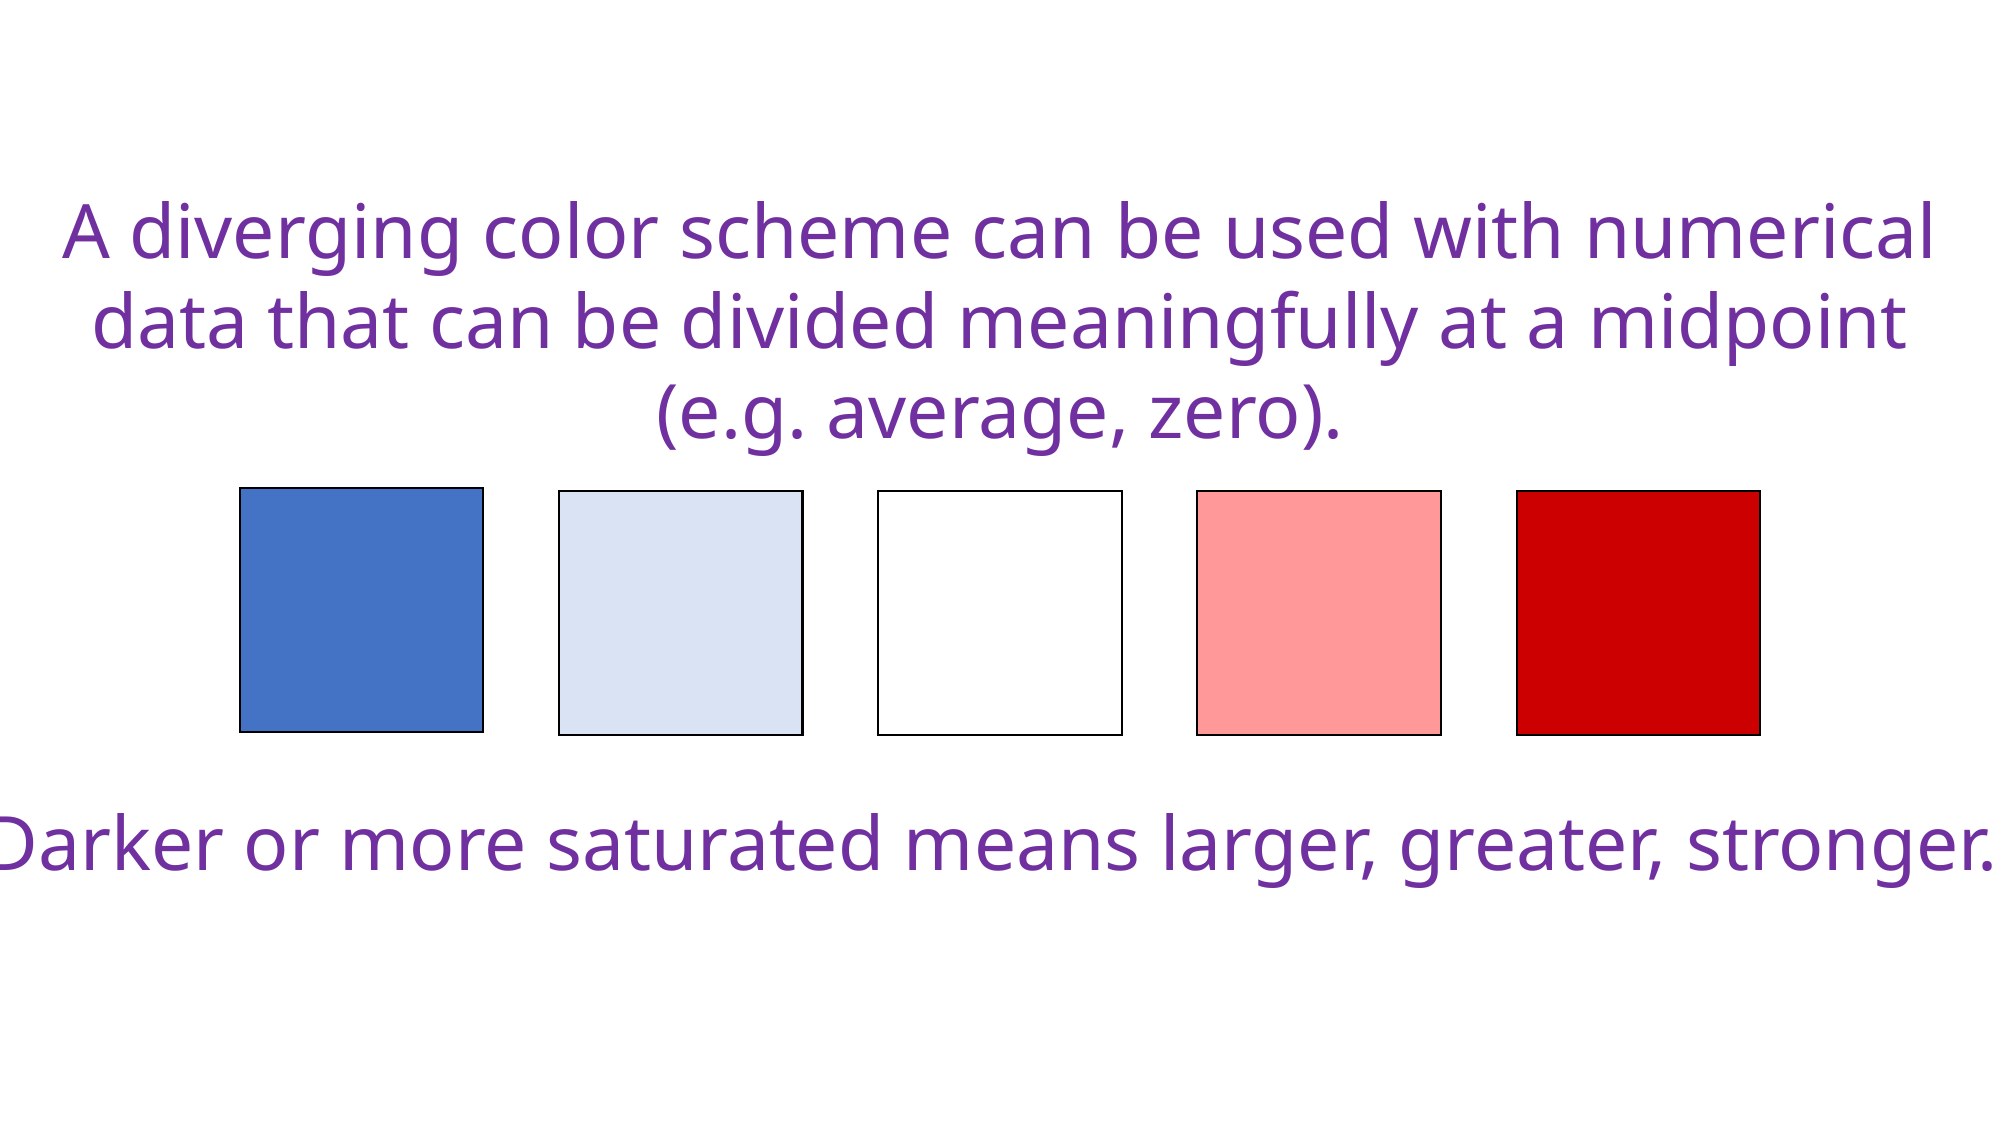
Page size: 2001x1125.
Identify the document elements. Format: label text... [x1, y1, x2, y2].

text_box [239, 487, 484, 733]
text_box [1516, 490, 1761, 736]
text_box Darker or more saturated means larger, greater, stronger. [0, 788, 2000, 894]
text_box [558, 490, 804, 736]
text_box A diverging color scheme can be used with numerical data that can be divided meaningfully at a midpoint (e.g. average, zero). [22, 176, 1978, 462]
text_box [877, 490, 1123, 736]
text_box [1196, 490, 1442, 736]
